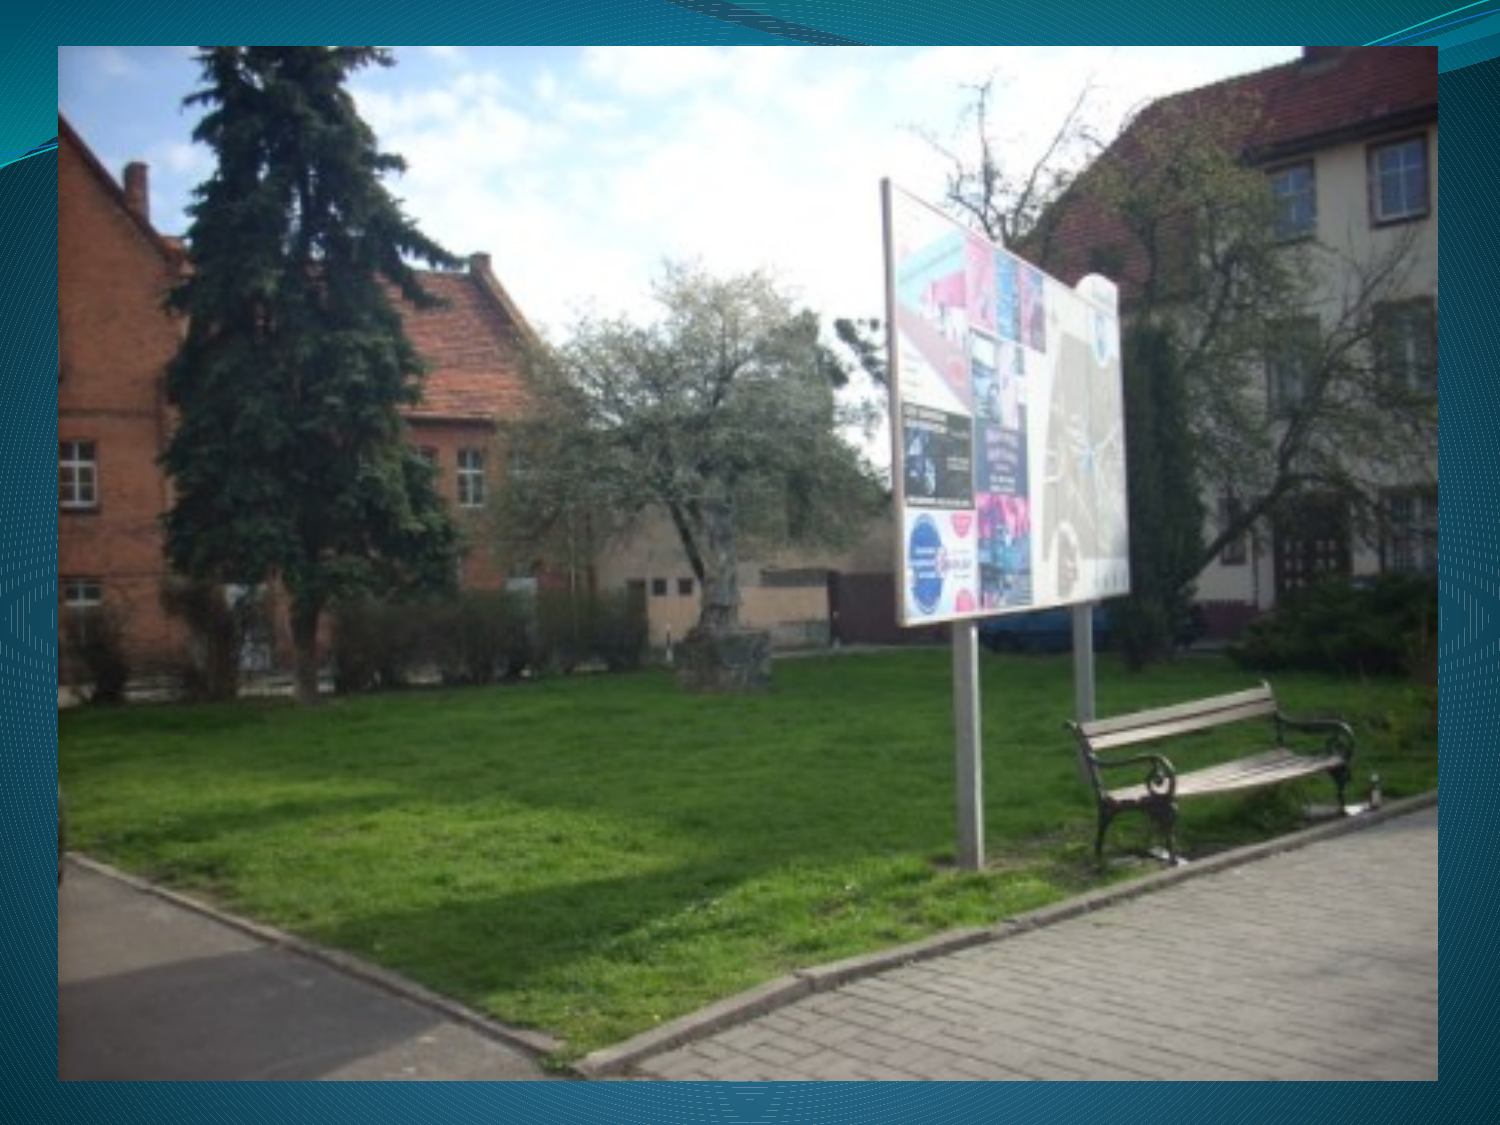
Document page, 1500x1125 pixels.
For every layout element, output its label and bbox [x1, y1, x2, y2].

picture [58, 46, 1438, 1082]
